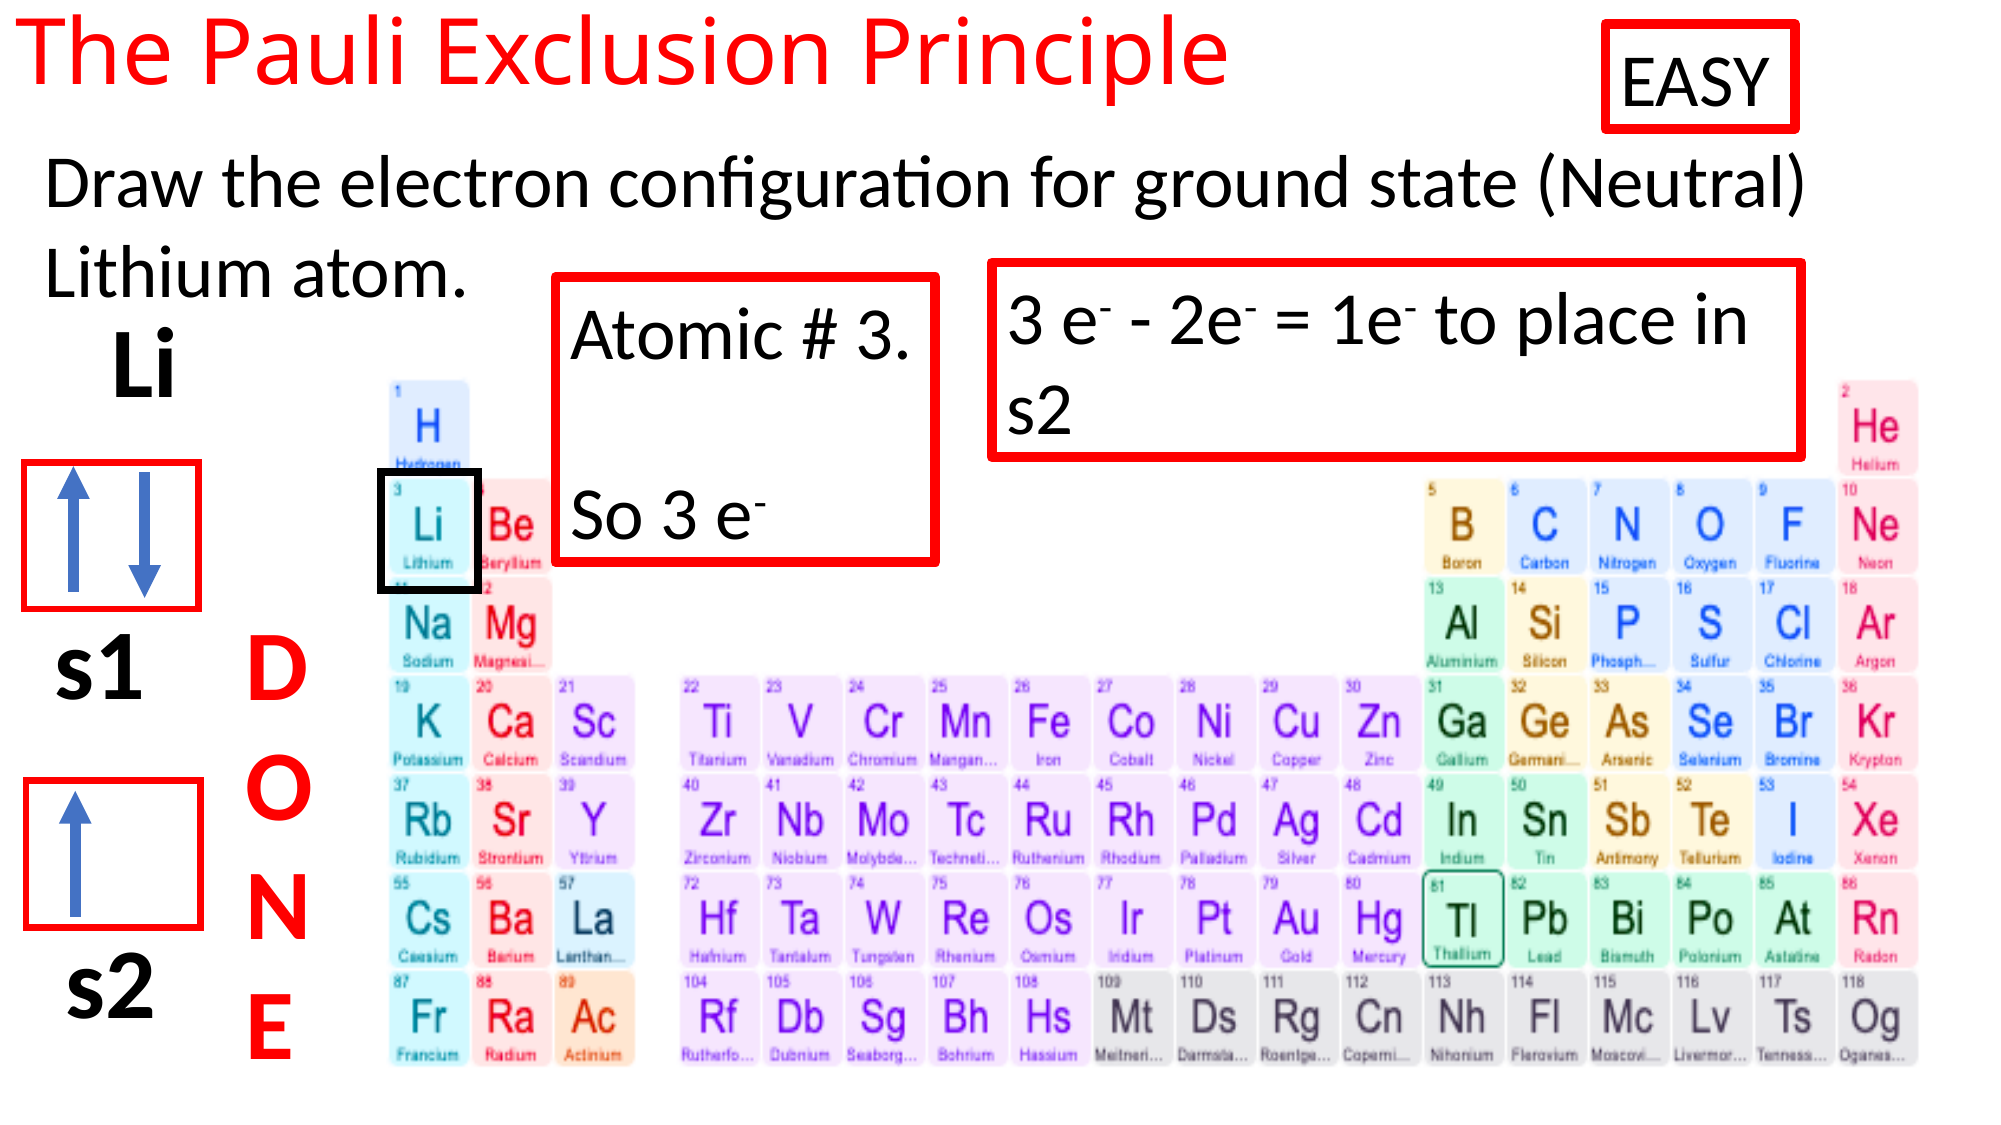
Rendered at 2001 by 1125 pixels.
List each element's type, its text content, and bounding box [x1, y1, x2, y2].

text_box 3 e- - 2e- = 1e- to place in s2 [991, 262, 1802, 339]
text_box DONE [230, 592, 340, 1088]
text_box Draw the electron configuration for ground state (Neutral) Lithium atom. [29, 124, 1960, 320]
text_box EASY [1605, 23, 1795, 129]
picture [345, 339, 1936, 1101]
text_box s1 [40, 591, 183, 727]
title The Pauli Exclusion Principle [0, 0, 1725, 125]
text_box [25, 779, 202, 928]
text_box Li [96, 290, 207, 425]
text_box [23, 461, 200, 610]
text_box Atomic # 3. So 3 e- [555, 277, 936, 339]
text_box s2 [50, 911, 193, 1046]
